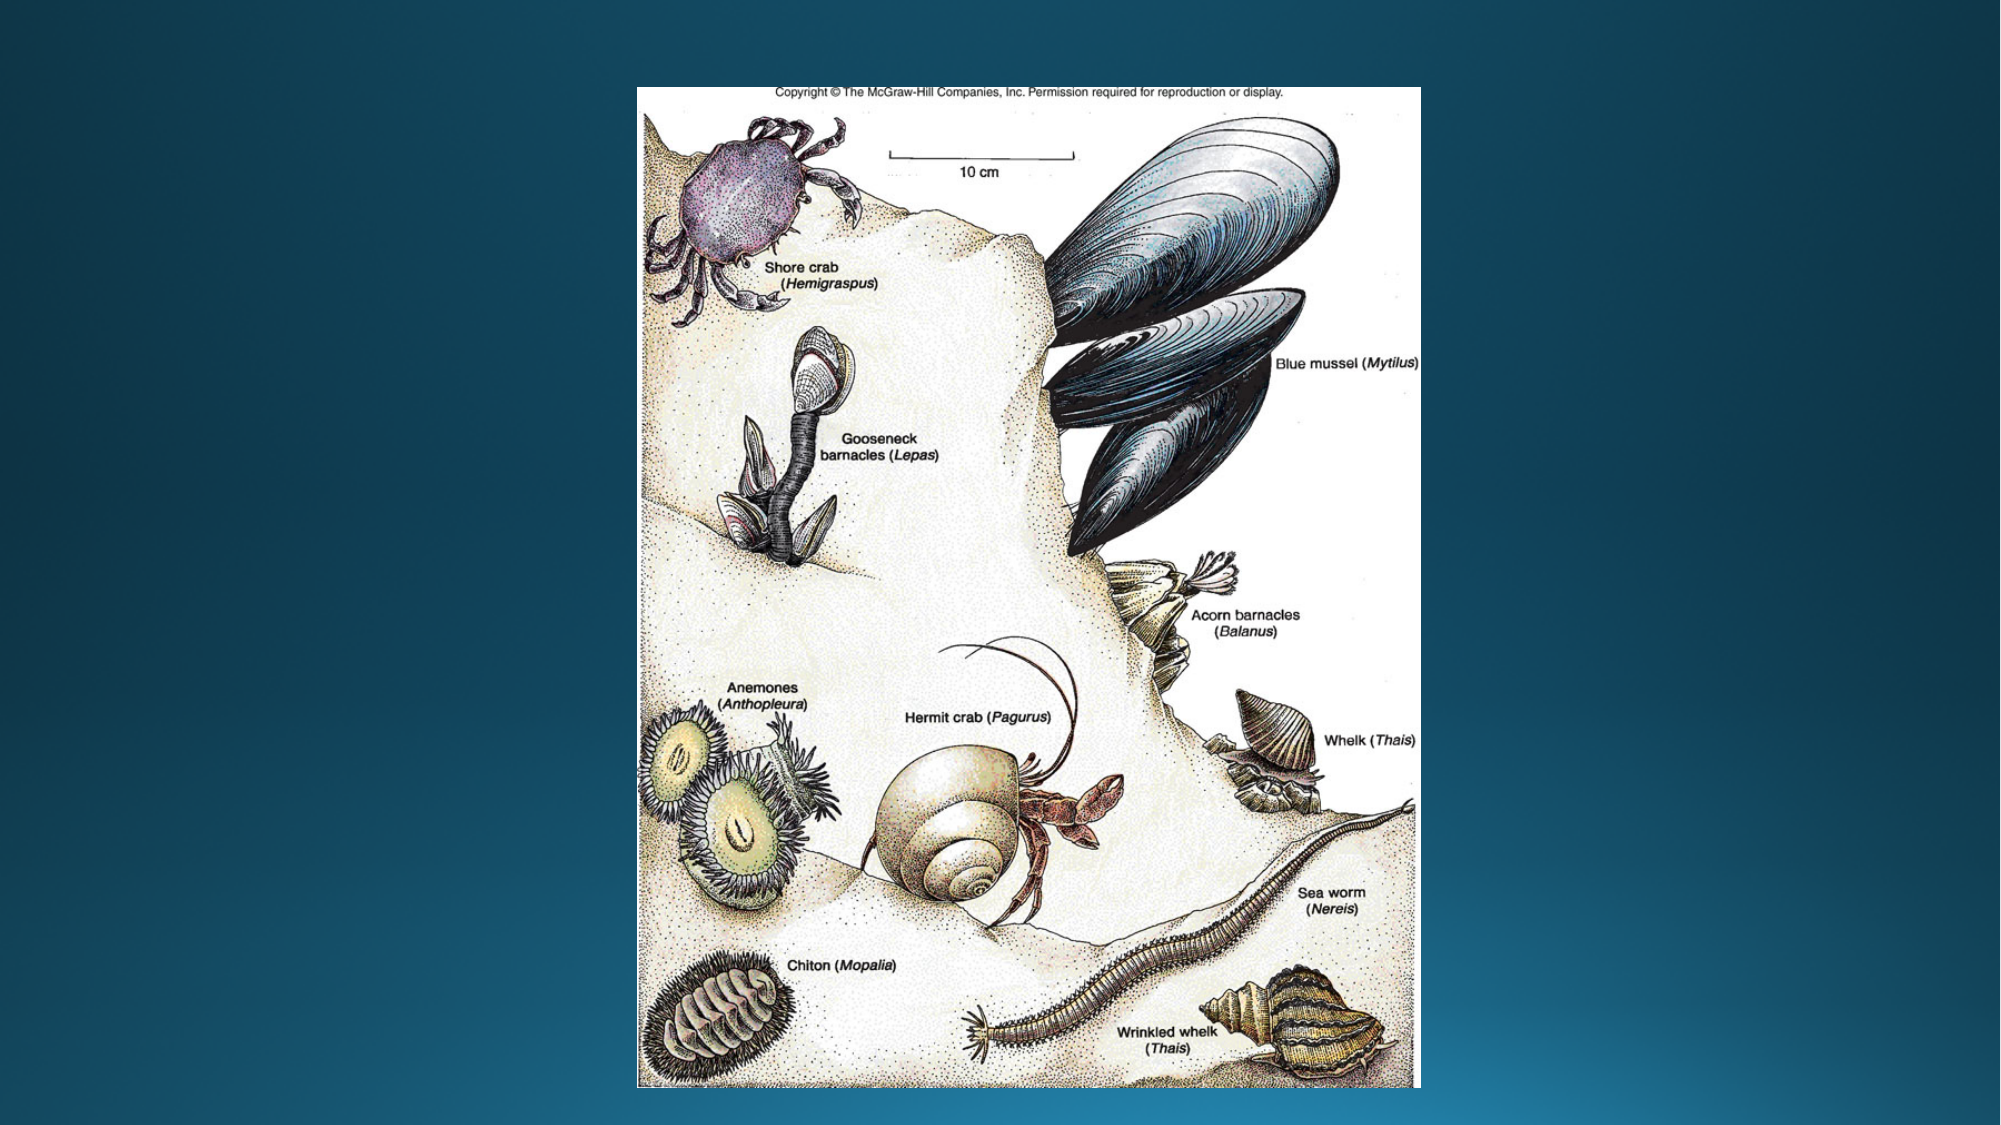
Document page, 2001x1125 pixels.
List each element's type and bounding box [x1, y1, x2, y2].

list [637, 87, 1421, 1088]
picture [0, 0, 2001, 1125]
